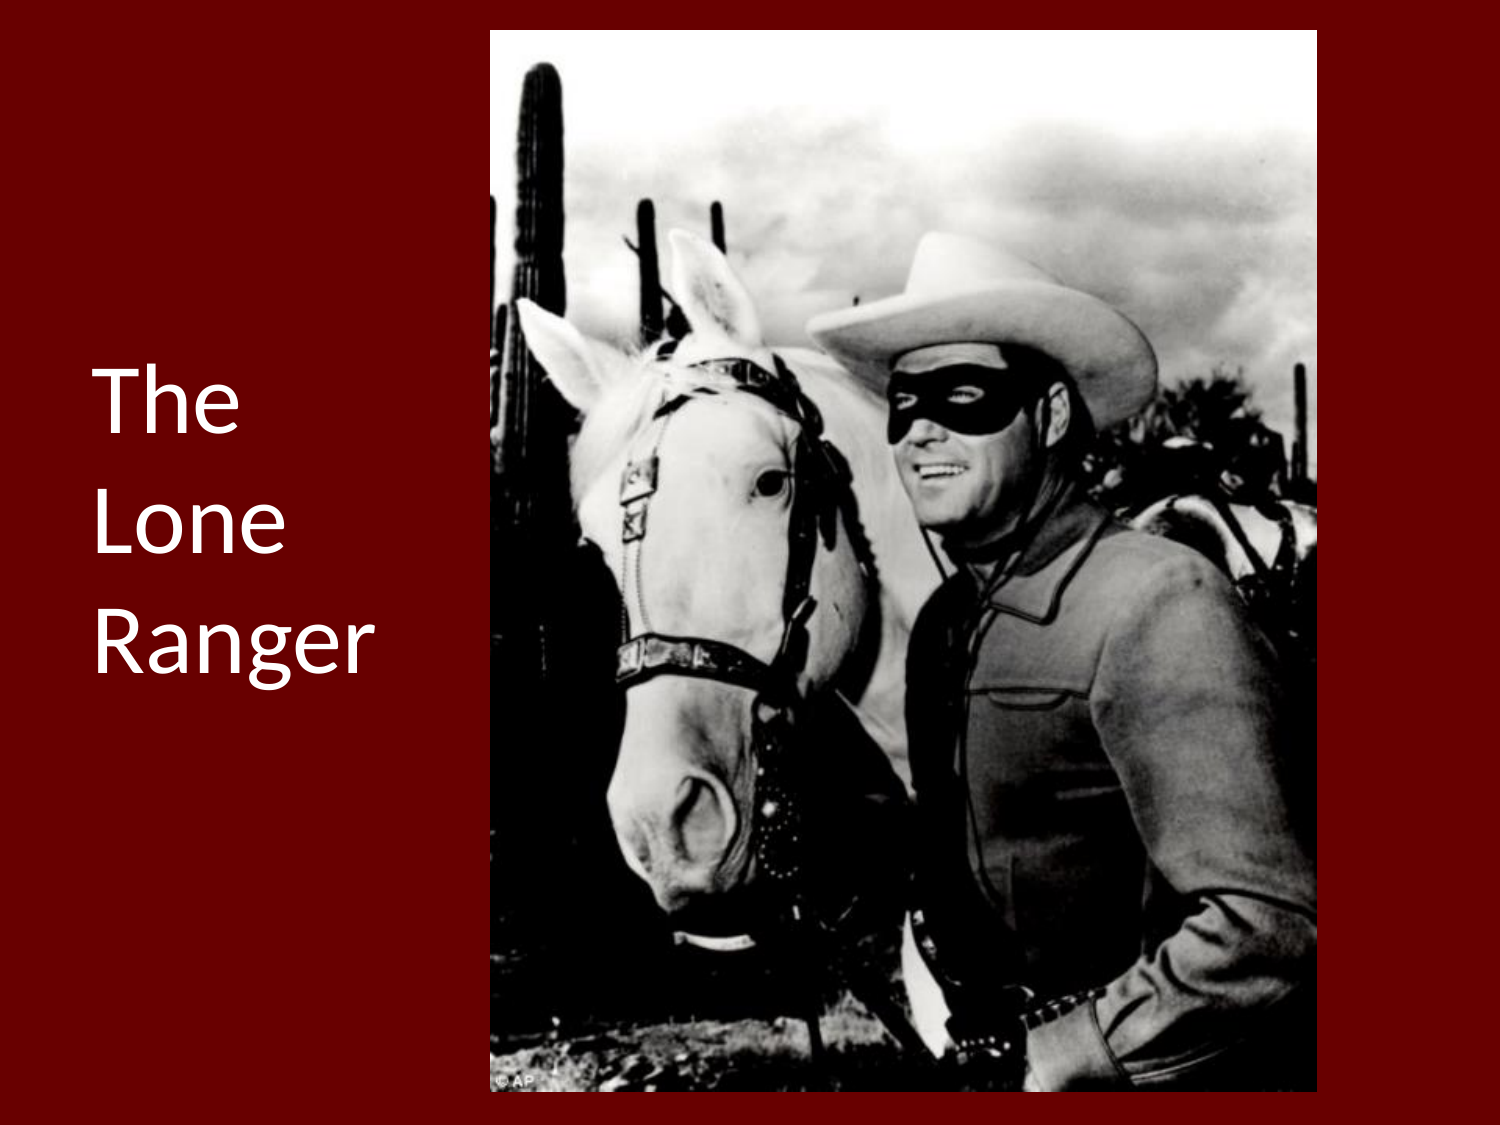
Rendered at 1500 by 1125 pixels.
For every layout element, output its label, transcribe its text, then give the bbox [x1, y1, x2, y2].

picture [489, 30, 1318, 1092]
text_box The Lone Ranger [76, 326, 467, 701]
